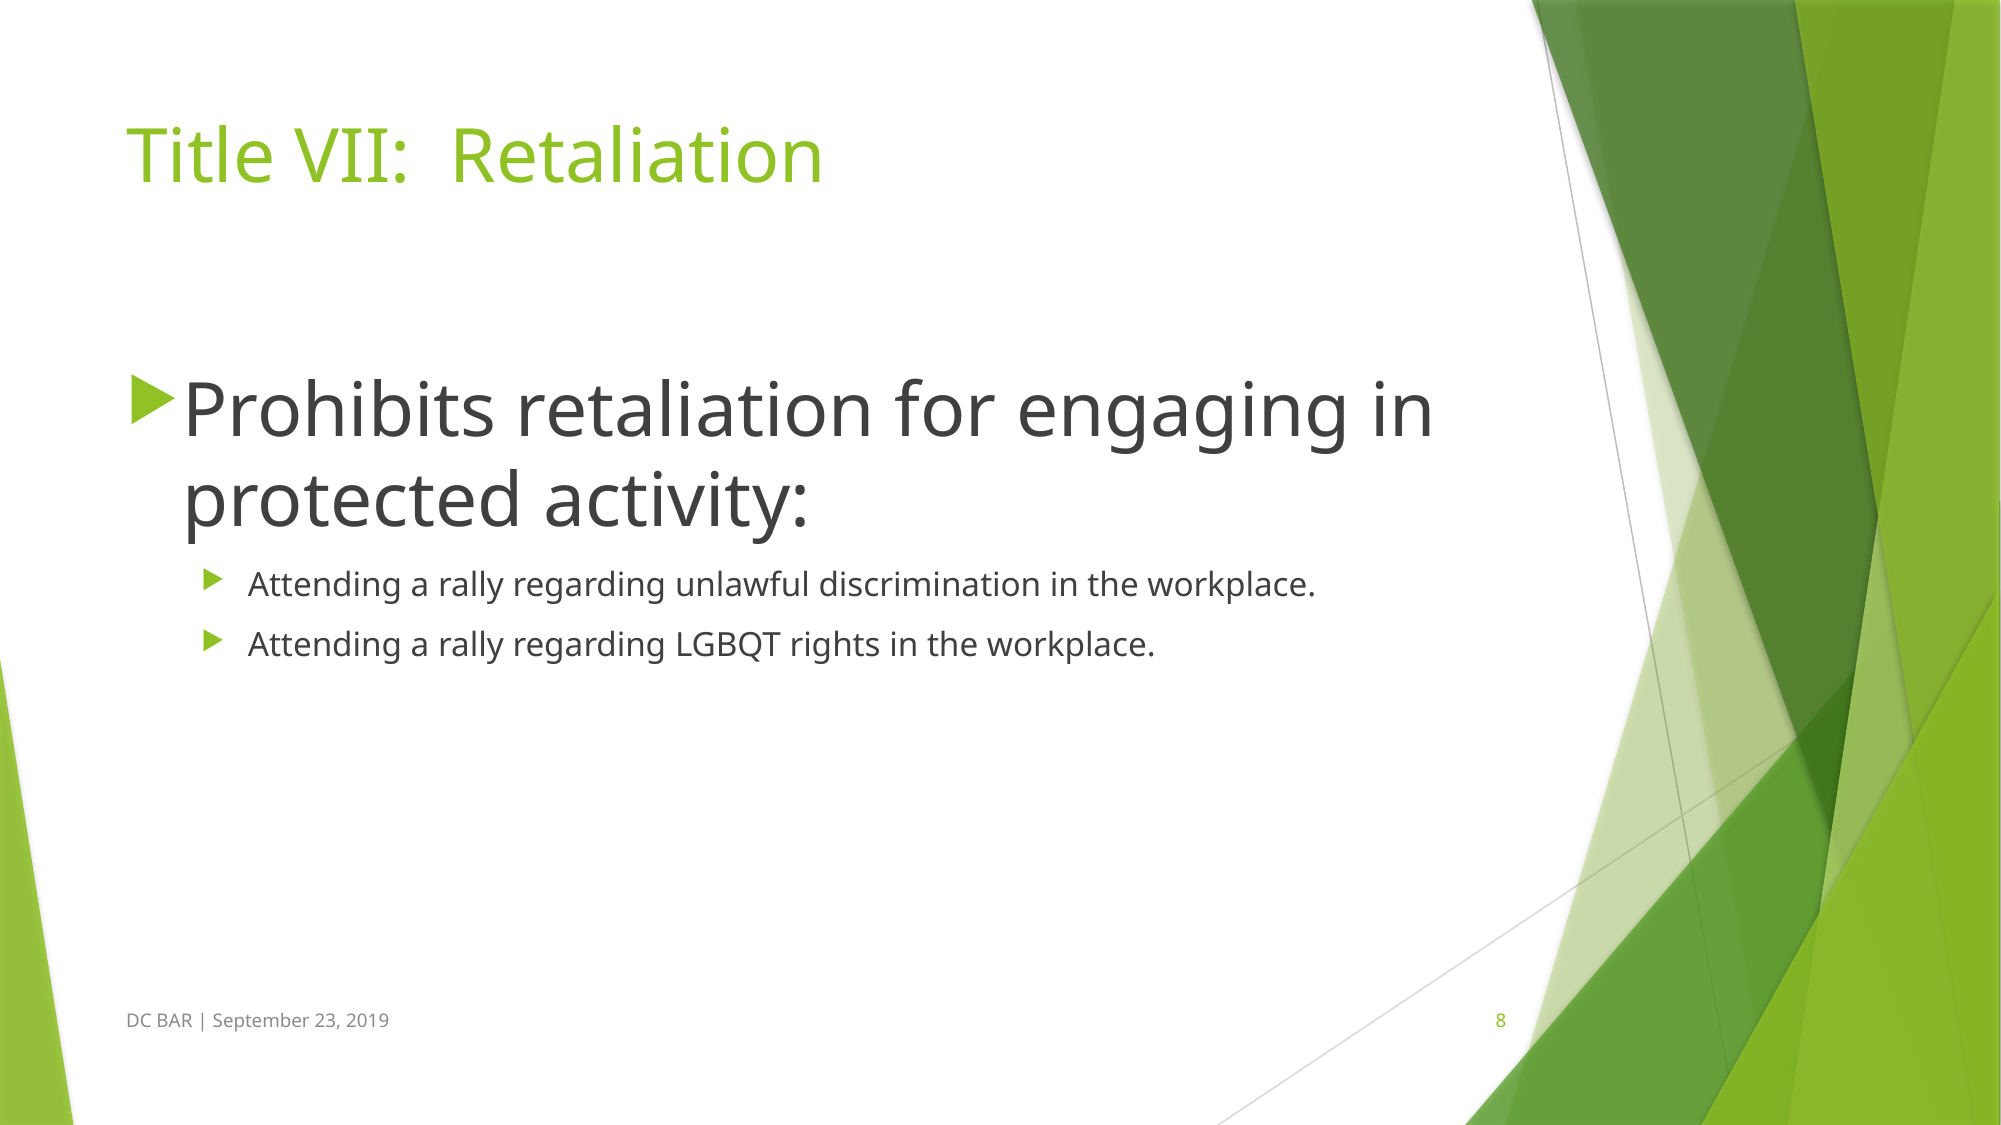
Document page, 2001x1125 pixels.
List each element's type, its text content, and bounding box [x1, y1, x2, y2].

list Prohibits retaliation for engaging in protected activity: Attending a rally regarding unlawful discrimination in the workplace. Attending a rally regarding LGBQT rights in the workplace. [111, 354, 1522, 992]
footer DC BAR | September 23, 2019 [111, 991, 1145, 1051]
slide_number 8 [1409, 991, 1522, 1051]
title Title VII: Retaliation [111, 99, 1522, 317]
